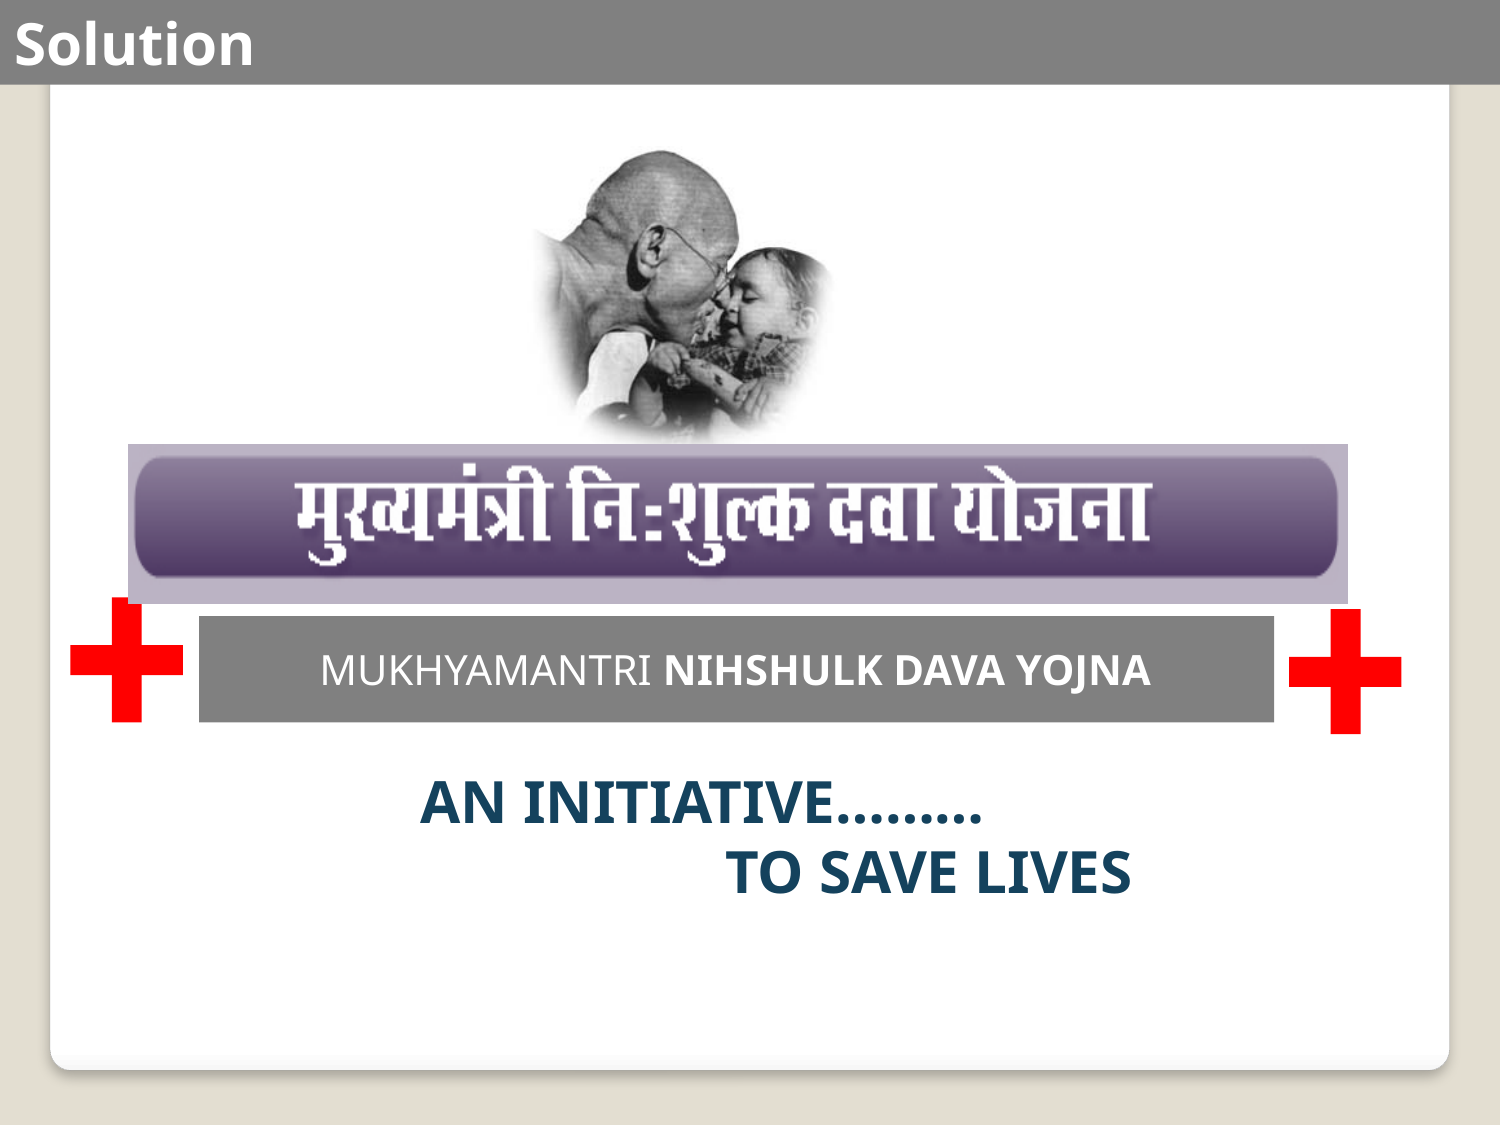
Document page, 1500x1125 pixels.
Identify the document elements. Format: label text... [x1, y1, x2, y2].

text_box Solution [0, 0, 1500, 85]
text_box AN INITIATIVE……… TO SAVE LIVES [405, 757, 1148, 913]
text_box MUKHYAMANTRI NIHSHULK DAVA YOJNA [199, 616, 1275, 723]
picture [128, 136, 1348, 604]
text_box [70, 597, 184, 723]
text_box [1288, 608, 1402, 735]
